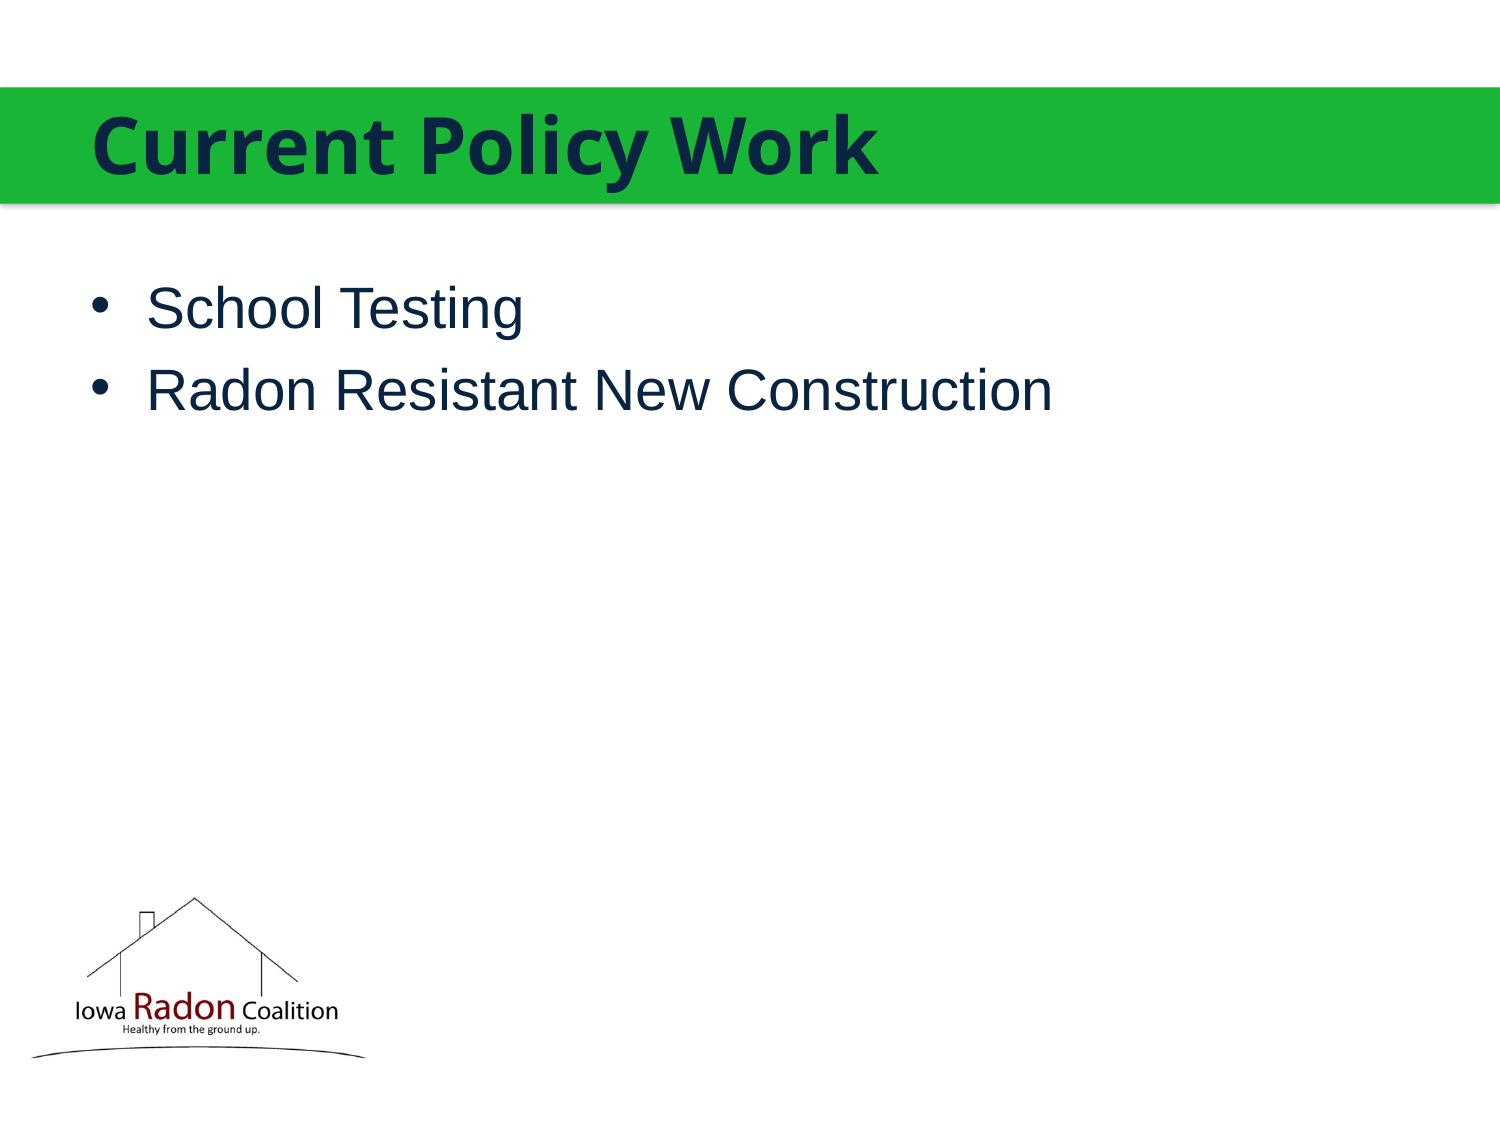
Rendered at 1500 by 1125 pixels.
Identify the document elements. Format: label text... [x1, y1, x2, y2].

text_box [0, 198, 1500, 204]
text_box Current Policy Work [0, 87, 1500, 198]
list School Testing Radon Resistant New Construction [75, 262, 1425, 1005]
picture [24, 874, 376, 1089]
